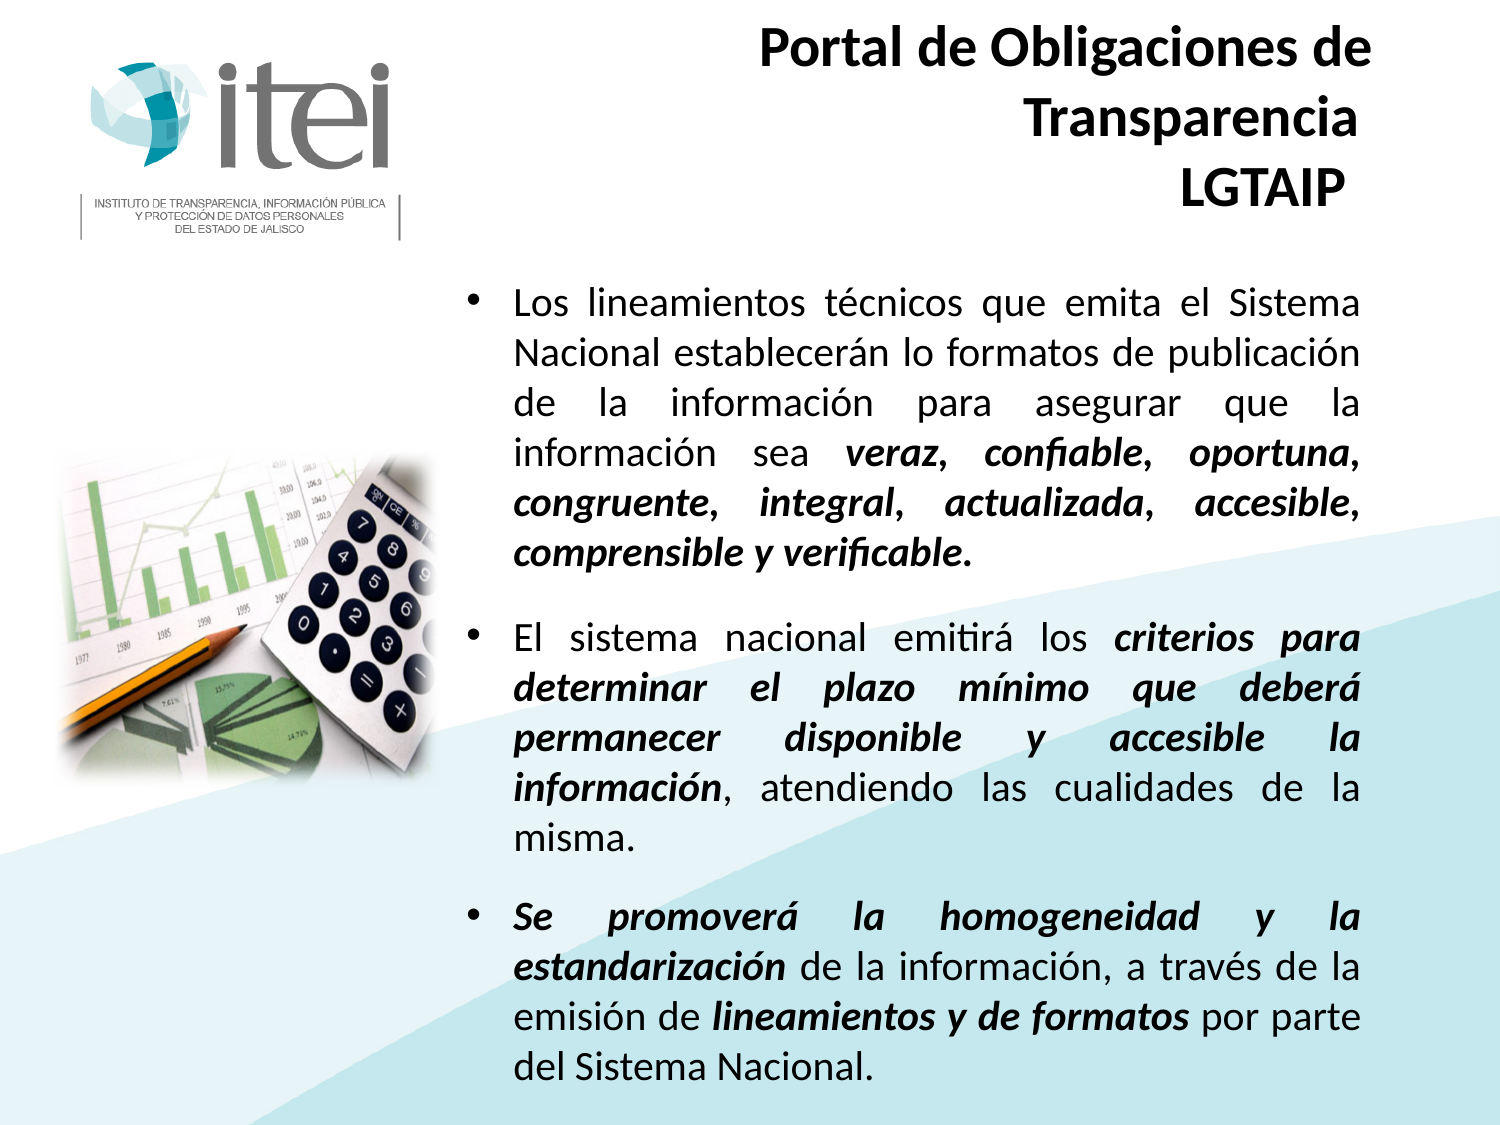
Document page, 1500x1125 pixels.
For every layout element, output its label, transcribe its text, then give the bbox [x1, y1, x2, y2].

title Portal de Obligaciones de Transparencia LGTAIP [549, 30, 1388, 197]
text_box El sistema nacional emitirá los criterios para determinar el plazo mínimo que deberá permanecer disponible y accesible la información, atendiendo las cualidades de la misma. [451, 602, 1377, 867]
text_box Los lineamientos técnicos que emita el Sistema Nacional establecerán lo formatos de publicación de la información para asegurar que la información sea veraz, confiable, oportuna, congruente, integral, actualizada, accesible, comprensible y verificable. [451, 267, 1377, 582]
picture [0, 0, 1500, 1125]
text_box Se promoverá la homogeneidad y la estandarización de la información, a través de la emisión de lineamientos y de formatos por parte del Sistema Nacional. [451, 881, 1377, 1097]
